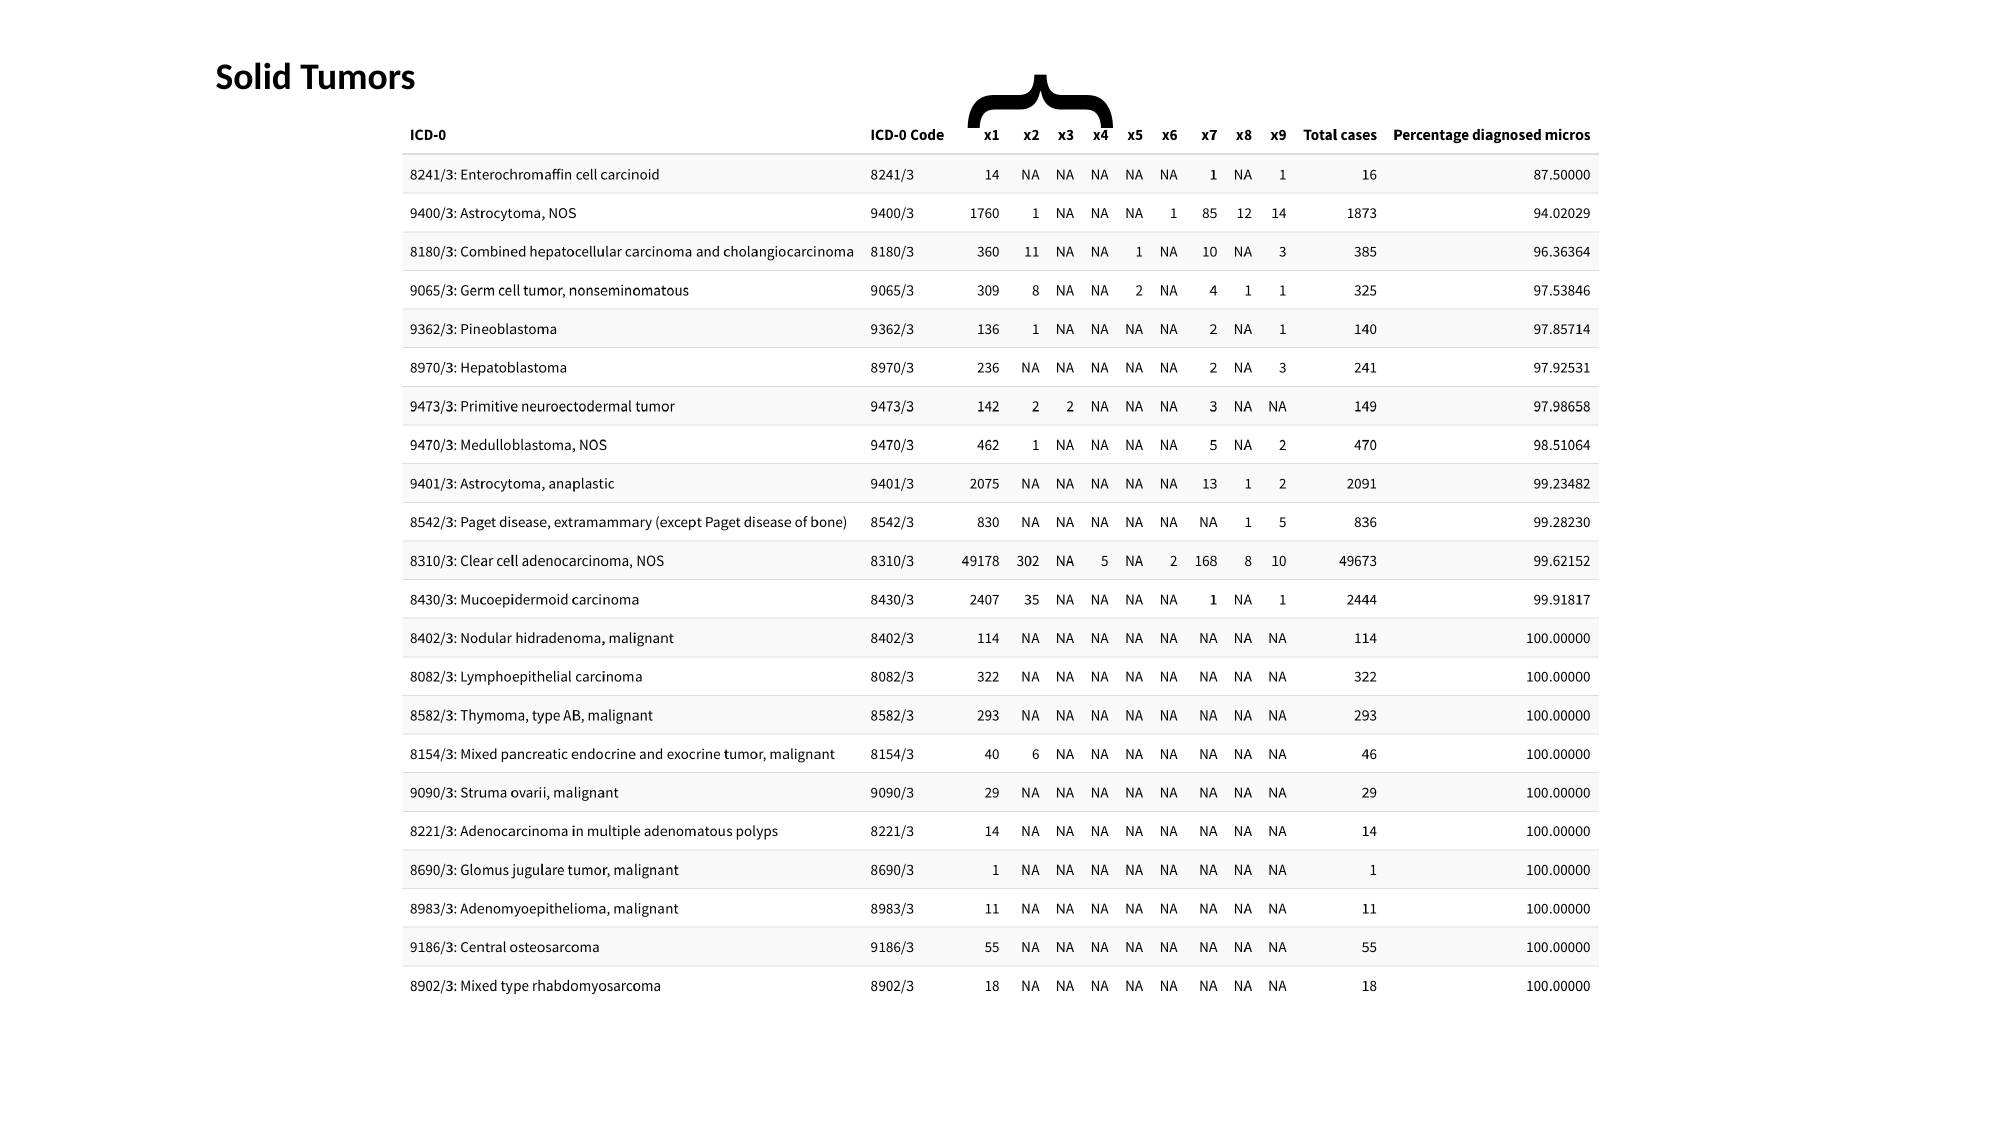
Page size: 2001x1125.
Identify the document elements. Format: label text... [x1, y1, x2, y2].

picture [268, 105, 1732, 1020]
text_box Solid Tumors [200, 44, 861, 105]
text_box { [954, 55, 1169, 105]
